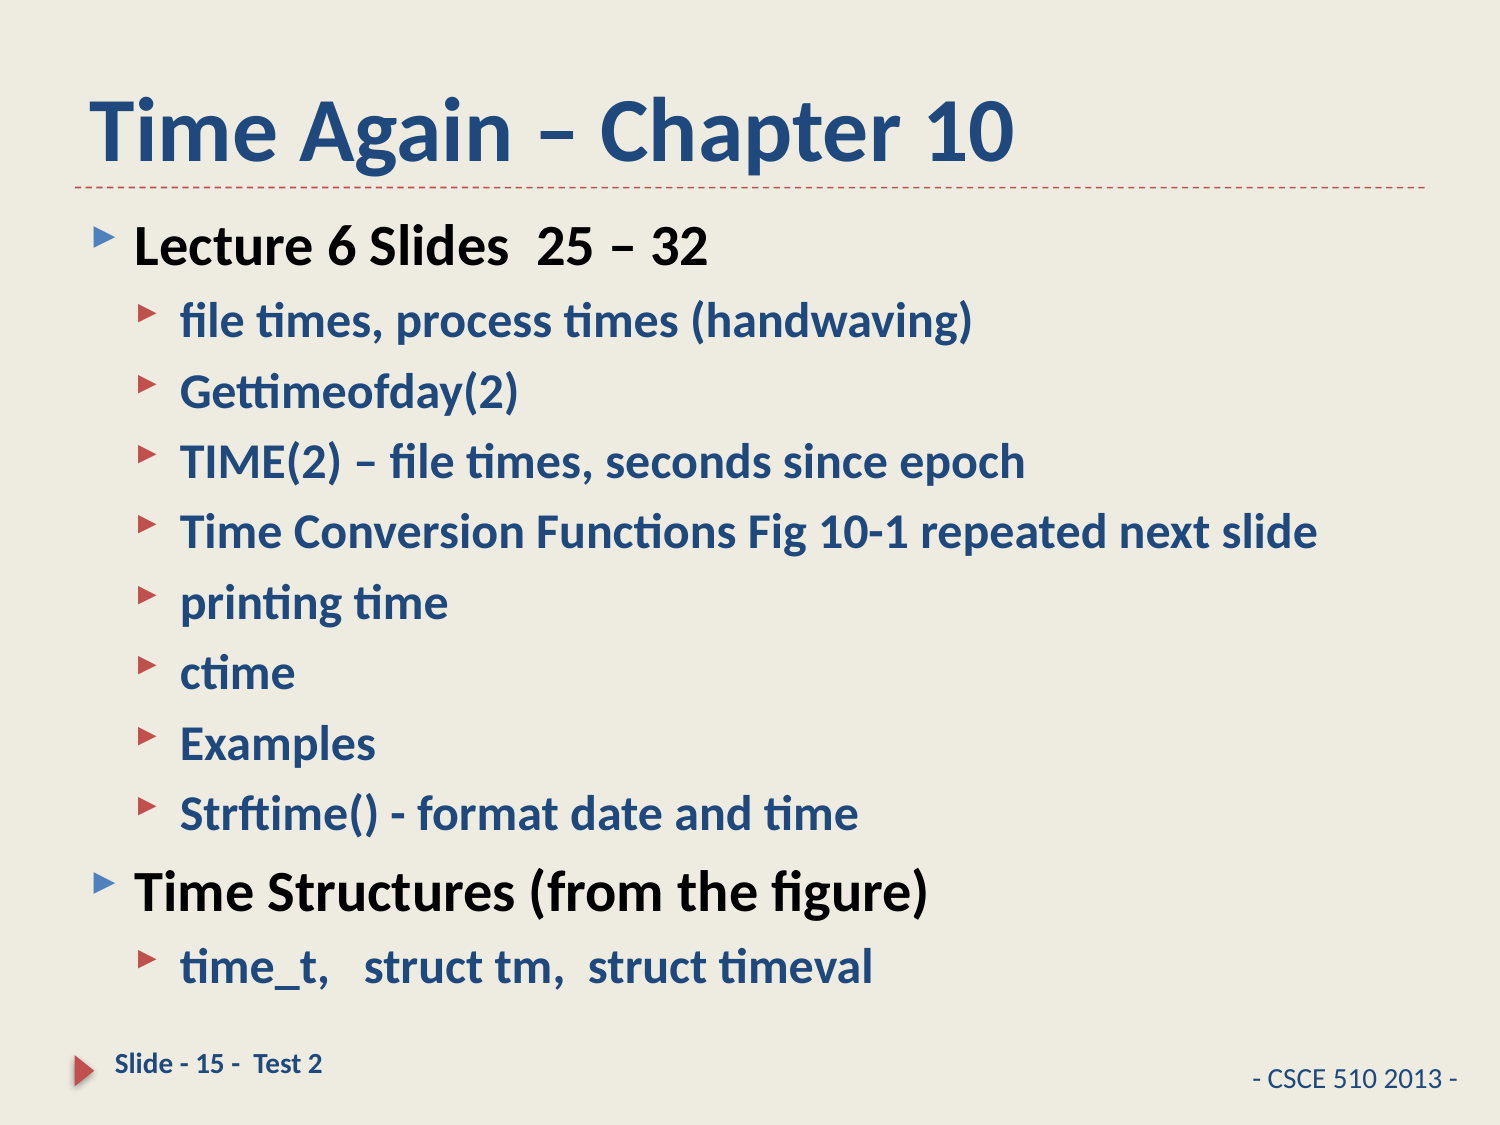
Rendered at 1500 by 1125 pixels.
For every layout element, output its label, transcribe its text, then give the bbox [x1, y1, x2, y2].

title Time Again – Chapter 10 [75, 24, 1425, 188]
list Lecture 6 Slides 25 – 32 file times, process times (handwaving) Gettimeofday(2) TIME(2) – file times, seconds since epoch Time Conversion Functions Fig 10-1 repeated next slide printing time ctime Examples Strftime() - format date and time Time Structures (from the figure) time_t, struct tm, struct timeval [75, 200, 1425, 1010]
slide_number - CSCE 510 2013 - [1237, 1052, 1488, 1113]
slide_number Slide - 15 - Test 2 [99, 1037, 538, 1098]
